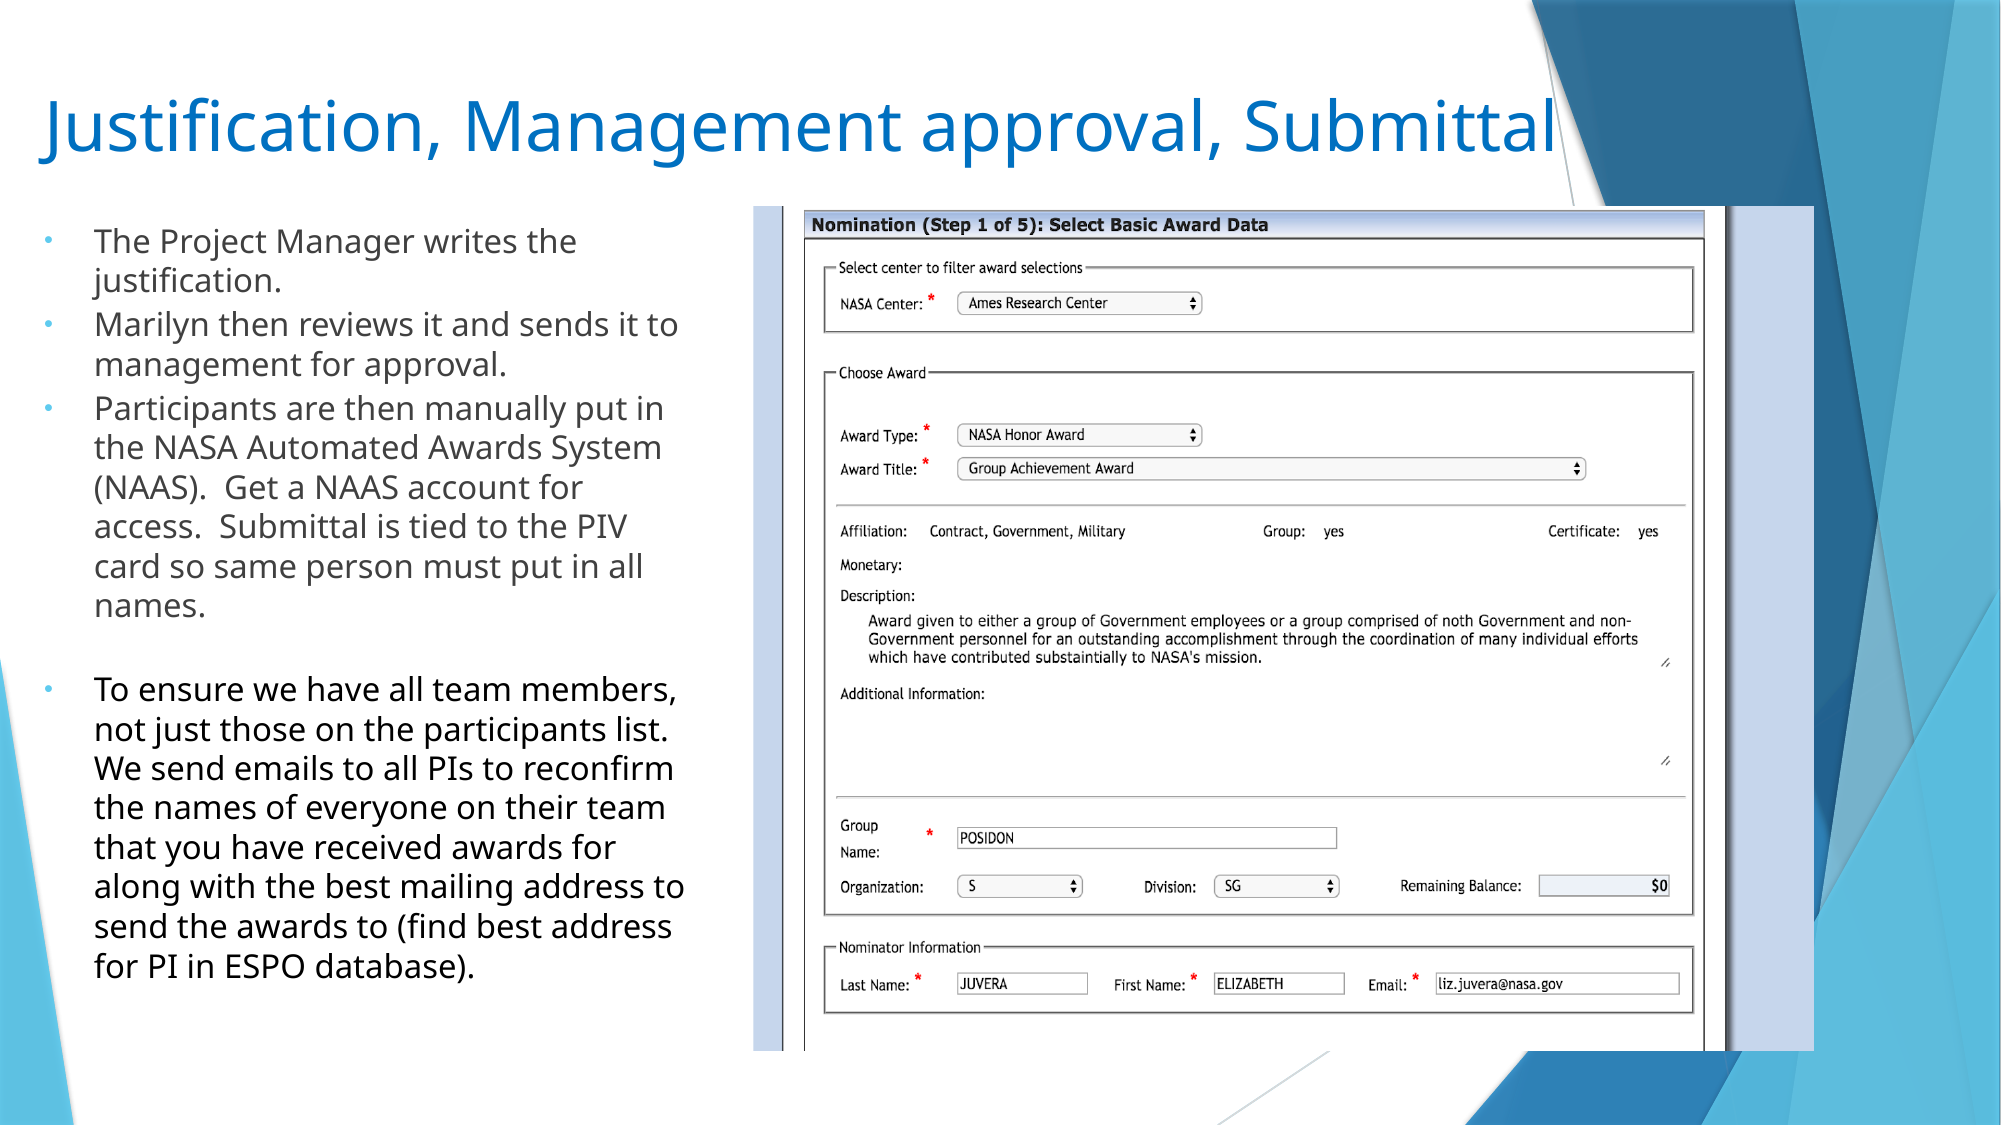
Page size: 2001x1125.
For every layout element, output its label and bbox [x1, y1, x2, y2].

list [752, 205, 1815, 1052]
text_box [0, 0, 2000, 1125]
